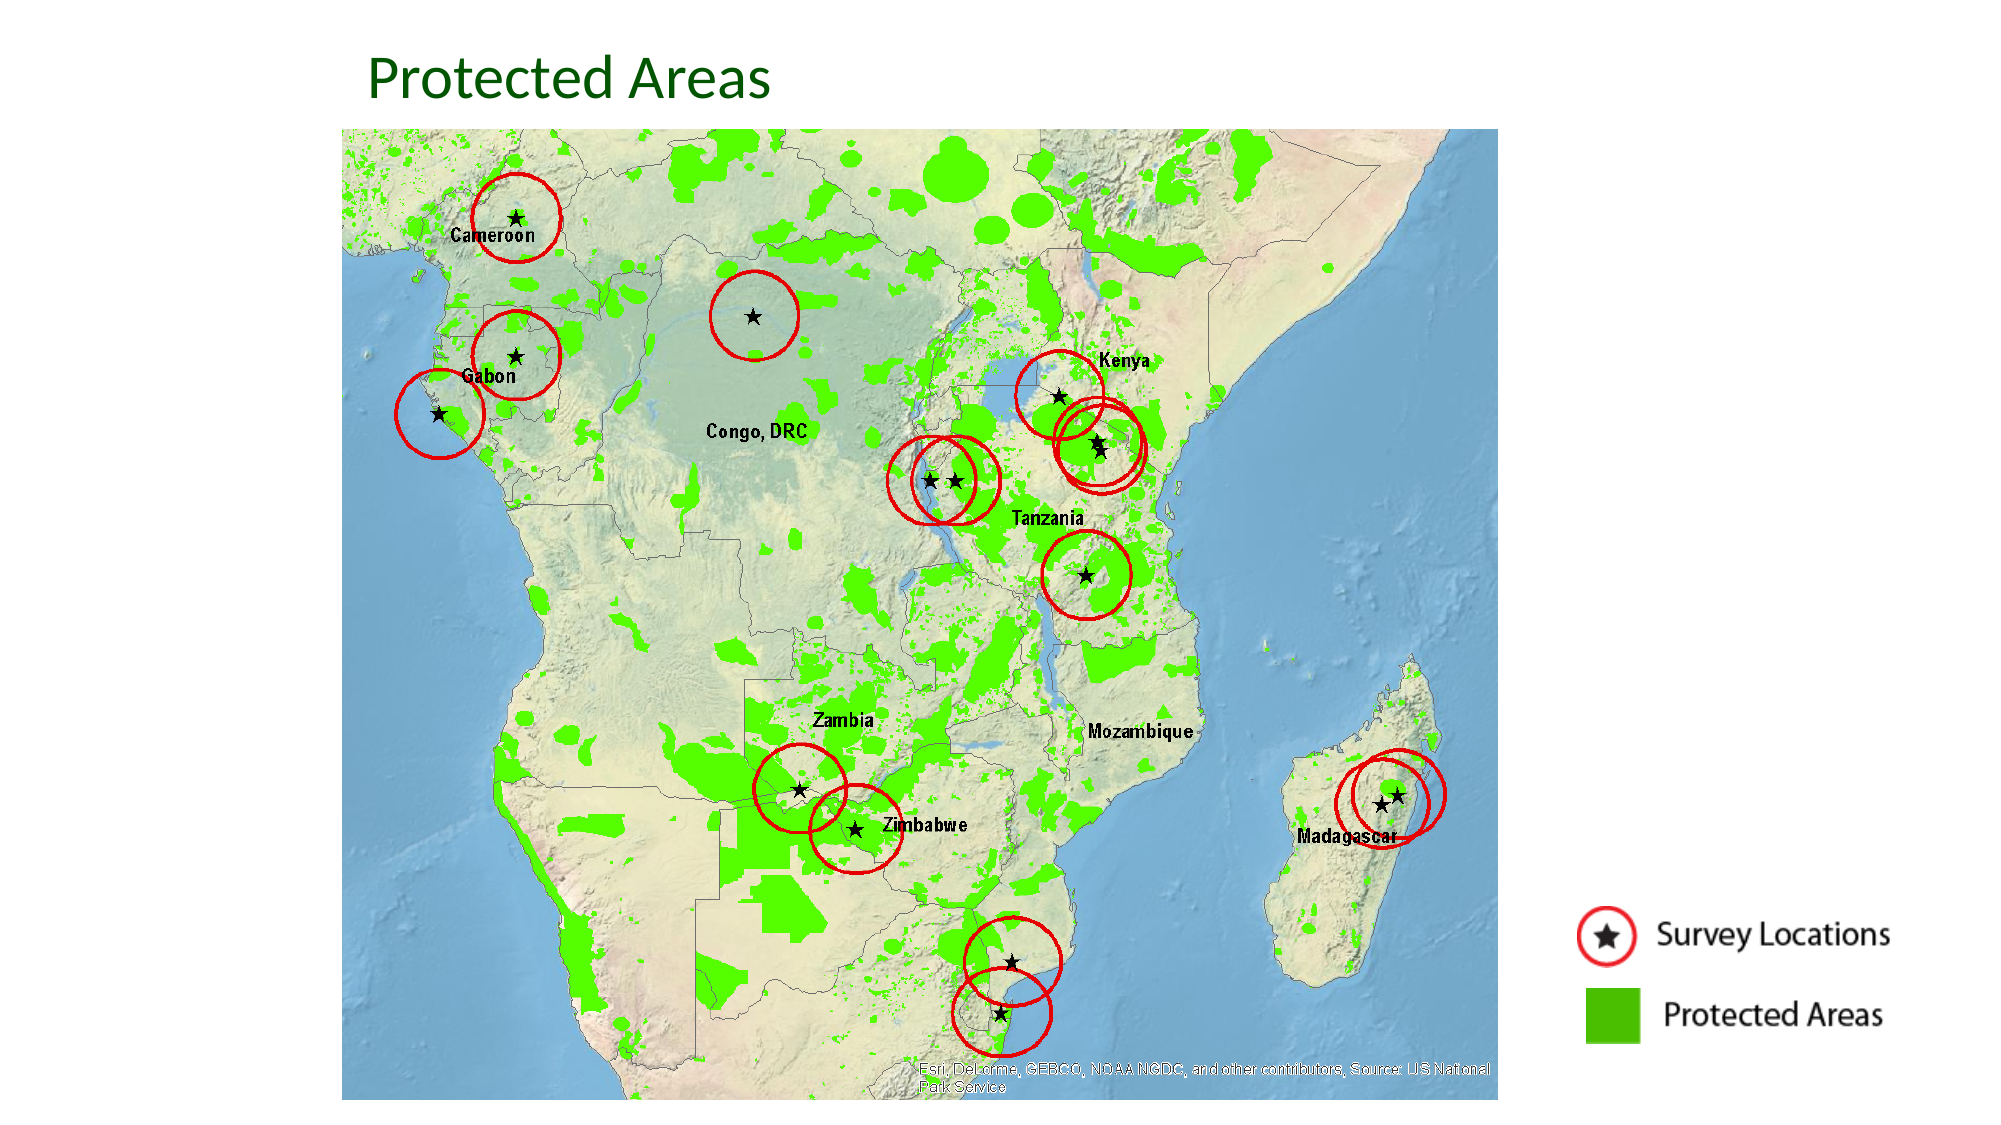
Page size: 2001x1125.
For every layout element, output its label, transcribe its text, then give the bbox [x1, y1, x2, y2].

text_box Protected Areas [352, 28, 863, 95]
picture [1586, 988, 1884, 1044]
picture [1577, 906, 1894, 969]
picture [341, 129, 1499, 1101]
